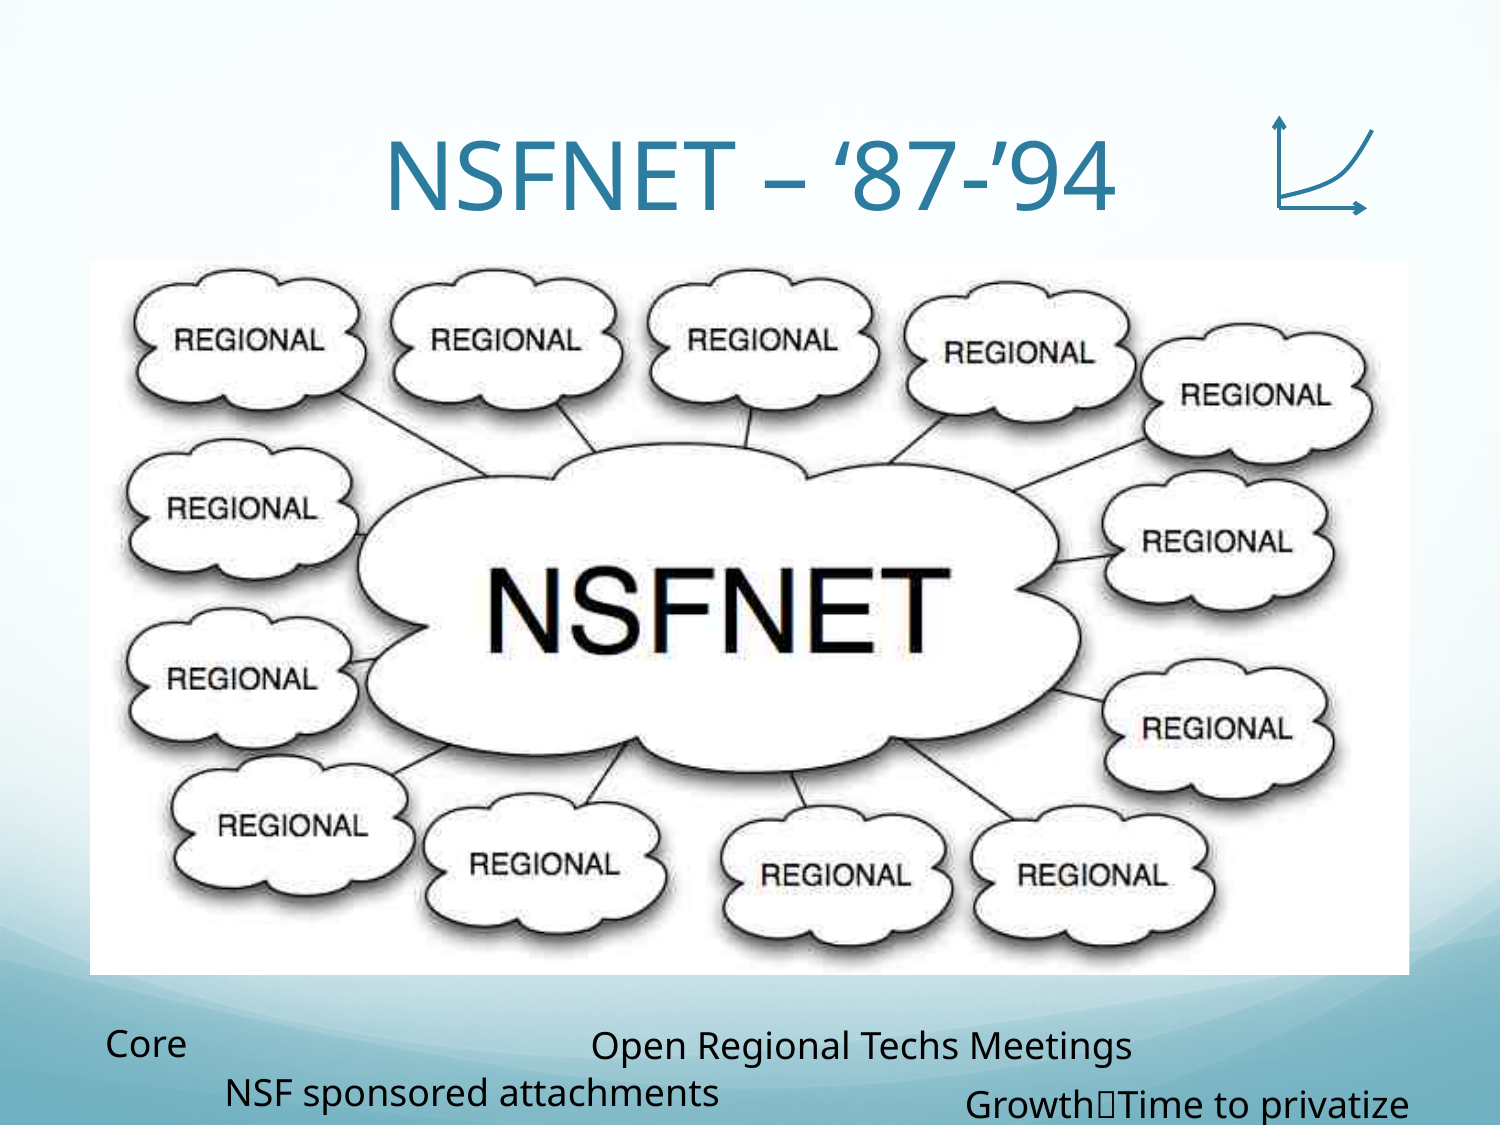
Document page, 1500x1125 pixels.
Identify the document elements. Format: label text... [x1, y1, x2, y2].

text_box GrowthTime to privatize [949, 1073, 1426, 1125]
text_box NSF sponsored attachments [209, 1061, 736, 1122]
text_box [1278, 115, 1373, 209]
title NSFNET – ‘87-’94 [90, 17, 1410, 237]
text_box Open Regional Techs Meetings [575, 1014, 1149, 1075]
text_box Core [90, 1012, 203, 1073]
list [89, 261, 1410, 976]
